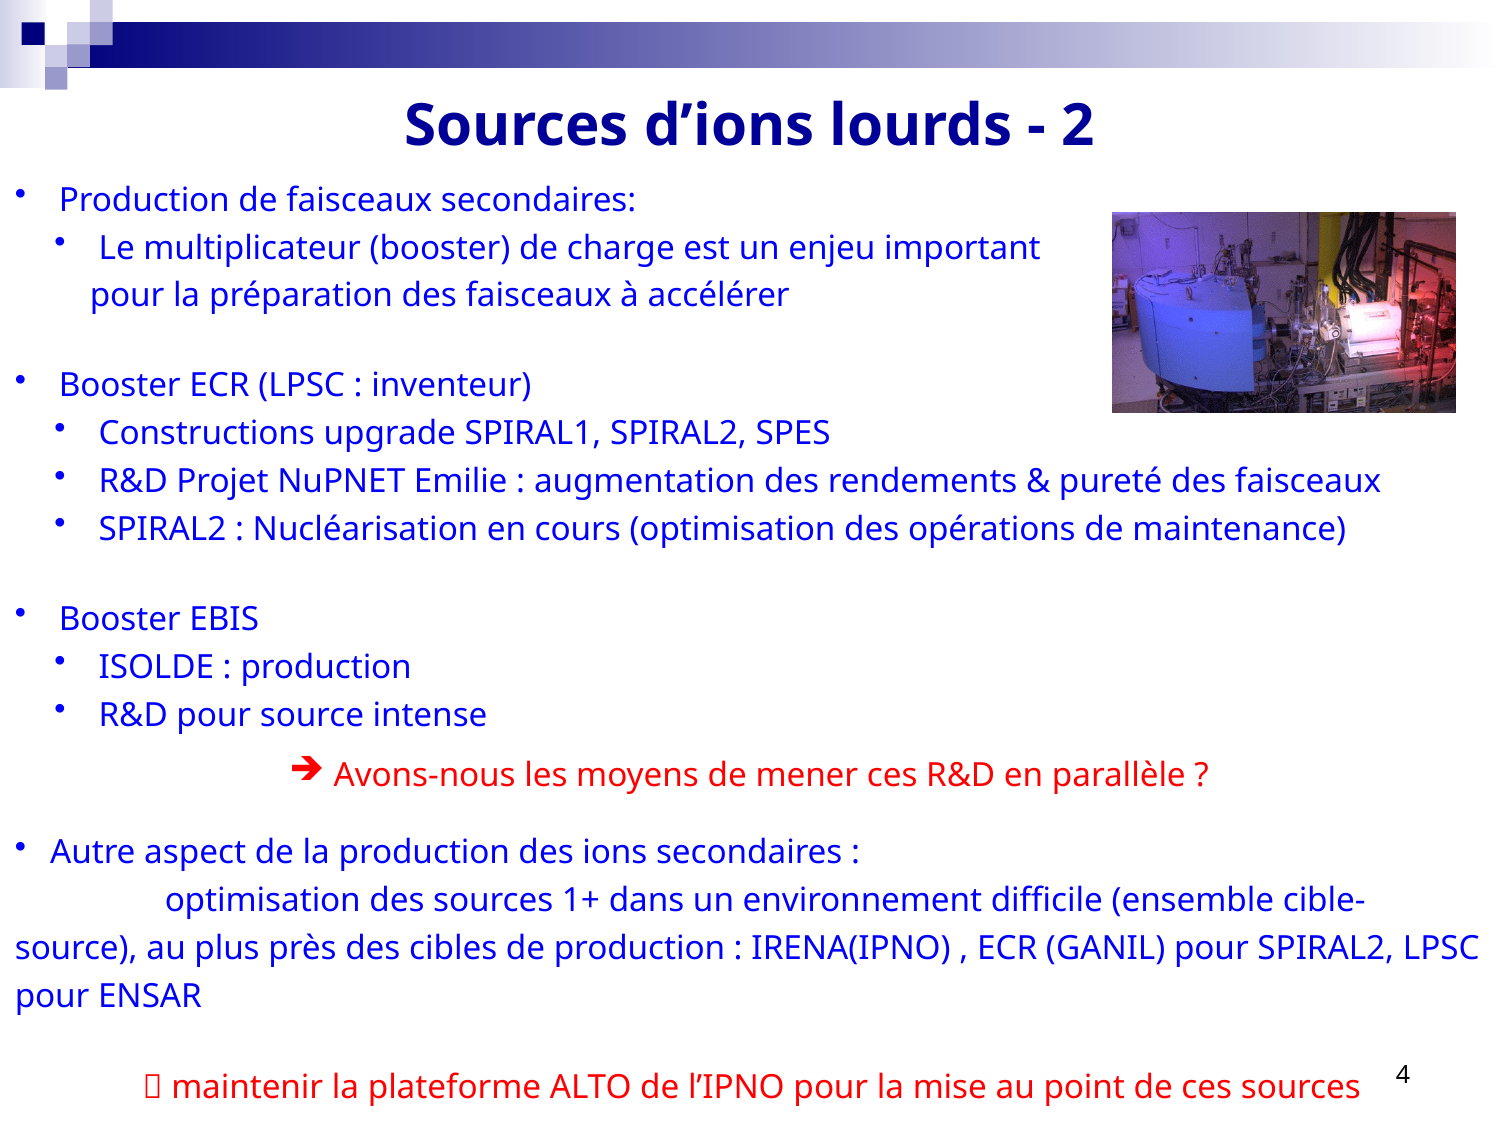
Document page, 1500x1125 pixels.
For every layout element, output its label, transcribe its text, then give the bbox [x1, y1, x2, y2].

text_box  maintenir la plateforme ALTO de l’IPNO pour la mise au point de ces sources [127, 1057, 1379, 1113]
picture [1112, 212, 1456, 413]
text_box Avons-nous les moyens de mener ces R&D en parallèle ? [12, 737, 1488, 801]
text_box Sources d’ions lourds - 2 [74, 31, 1425, 162]
slide_number 4 [1074, 1024, 1426, 1101]
text_box Production de faisceaux secondaires: Le multiplicateur (booster) de charge est un enjeu important pour la préparation des faisceaux à accélérer Booster ECR (LPSC : inventeur) Constructions upgrade SPIRAL1, SPIRAL2, SPES R&D Projet NuPNET Emilie : augmentation des rendements & pureté des faisceaux SPIRAL2 : Nucléarisation en cours (optimisation des opérations de maintenance) Booster EBIS ISOLDE : production R&D pour source intense Autre aspect de la production des ions secondaires : optimisation des sources 1+ dans un environnement difficile (ensemble cible-source), au plus près des cibles de production : IRENA(IPNO) , ECR (GANIL) pour SPIRAL2, LPSC pour ENSAR [0, 162, 1500, 1022]
